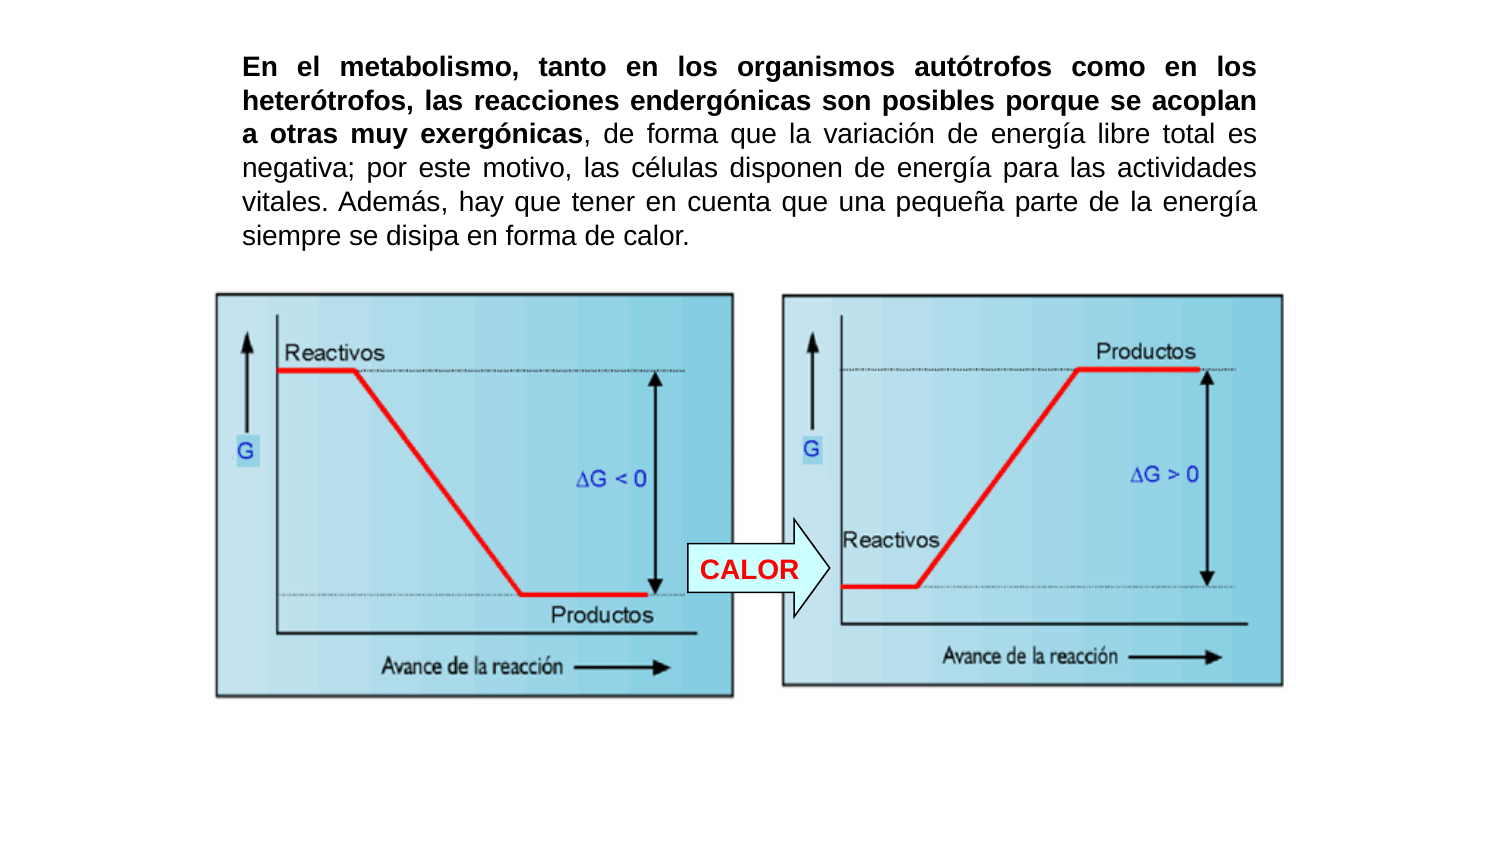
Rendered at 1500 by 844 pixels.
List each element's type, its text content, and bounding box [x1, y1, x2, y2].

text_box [209, 288, 742, 704]
text_box CALOR [746, 543, 771, 593]
text_box En el metabolismo, tanto en los organismos autótrofos como en los heterótrofos, las reacciones endergónicas son posibles porque se acoplan a otras muy exergónicas, de forma que la variación de energía libre total es negativa; por este motivo, las células disponen de energía para las actividades vitales. Además, hay que tener en cuenta que una pequeña parte de la energía siempre se disipa en forma de calor. [227, 40, 1273, 259]
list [776, 288, 1291, 695]
